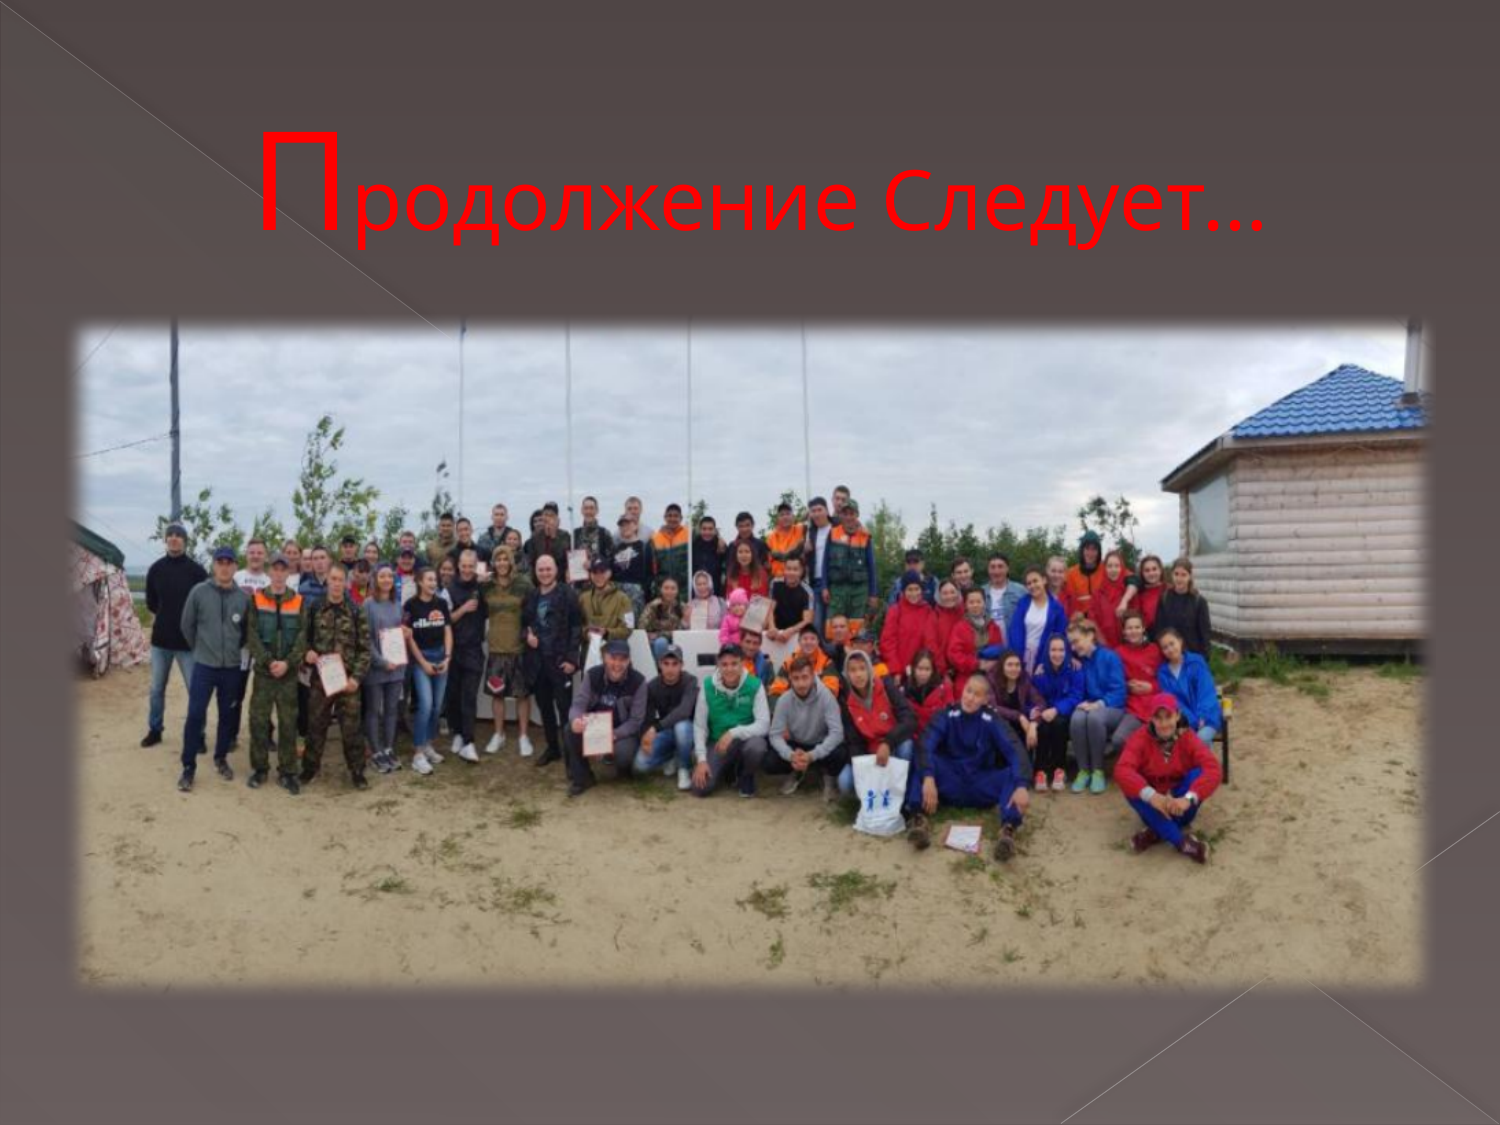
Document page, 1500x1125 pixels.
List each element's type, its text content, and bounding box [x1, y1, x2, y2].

picture [64, 314, 1436, 1000]
text_box Продолжение Следует… [235, 85, 1284, 266]
